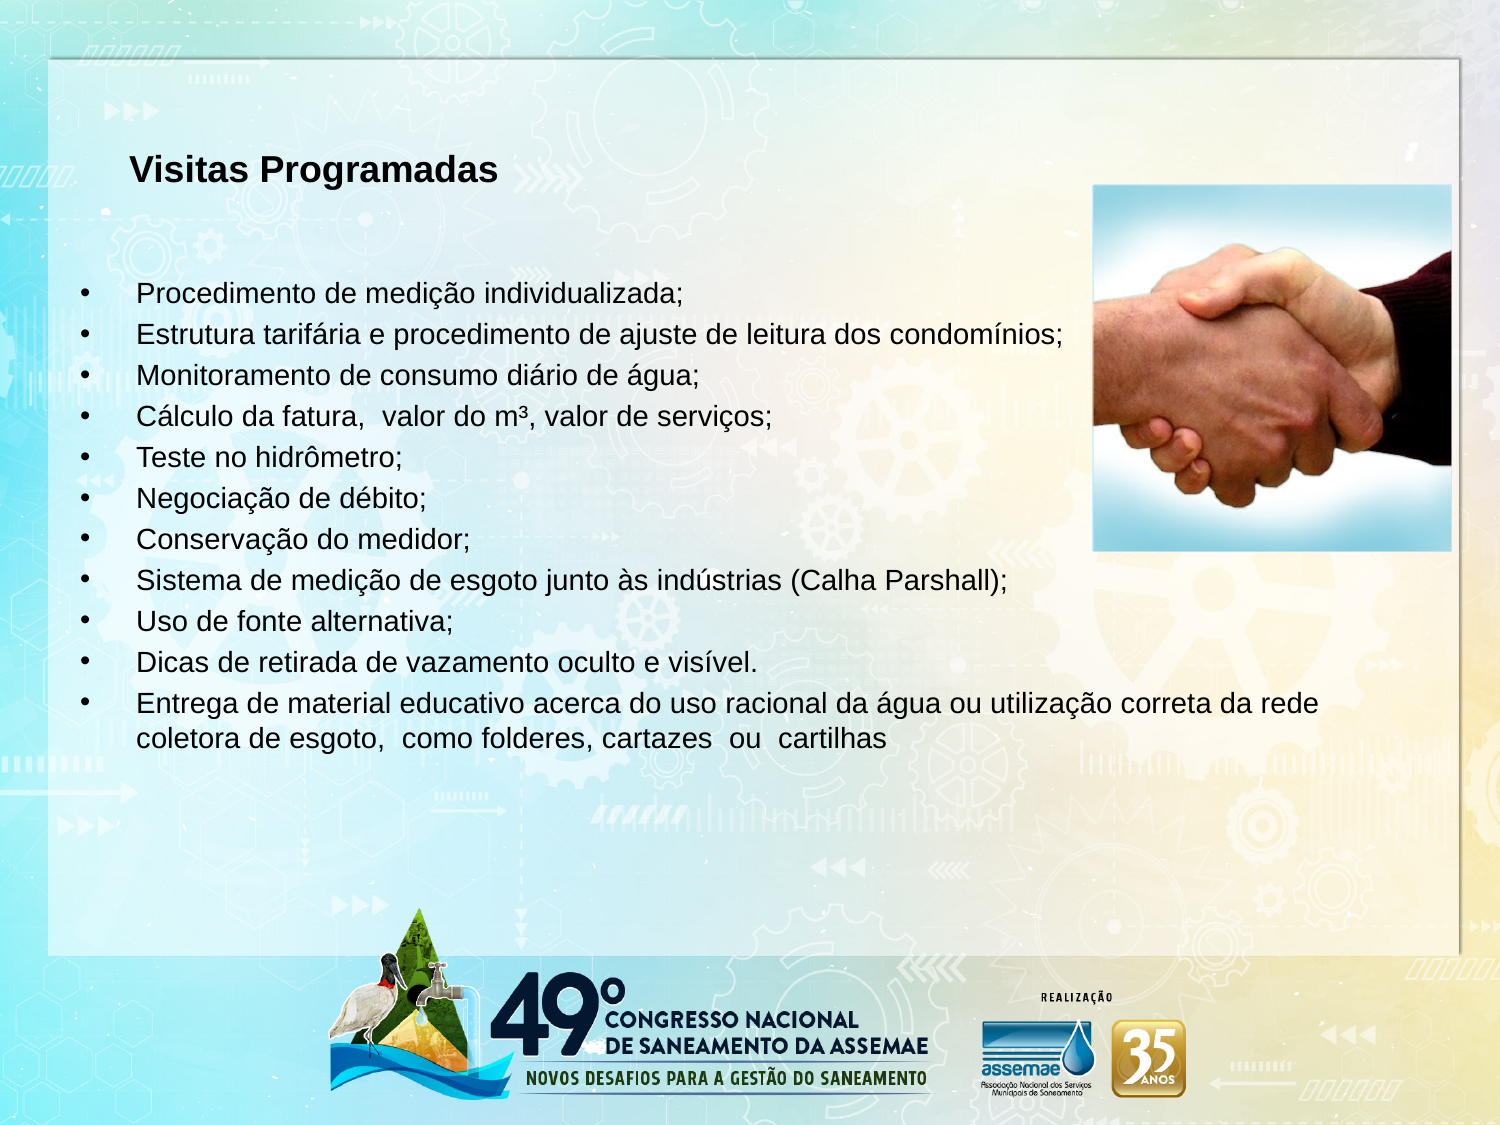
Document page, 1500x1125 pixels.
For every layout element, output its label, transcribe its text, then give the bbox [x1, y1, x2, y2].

list Procedimento de medição individualizada; Estrutura tarifária e procedimento de ajuste de leitura dos condomínios; Monitoramento de consumo diário de água; Cálculo da fatura, valor do m³, valor de serviços; Teste no hidrômetro; Negociação de débito; Conservação do medidor; Sistema de medição de esgoto junto às indústrias (Calha Parshall); Uso de fonte alternativa; Dicas de retirada de vazamento oculto e visível. Entrega de material educativo acerca do uso racional da água ou utilização correta da rede coletora de esgoto, como folderes, cartazes ou cartilhas [64, 267, 1415, 823]
picture [0, 0, 1500, 1125]
text_box Visitas Programadas [114, 137, 514, 197]
